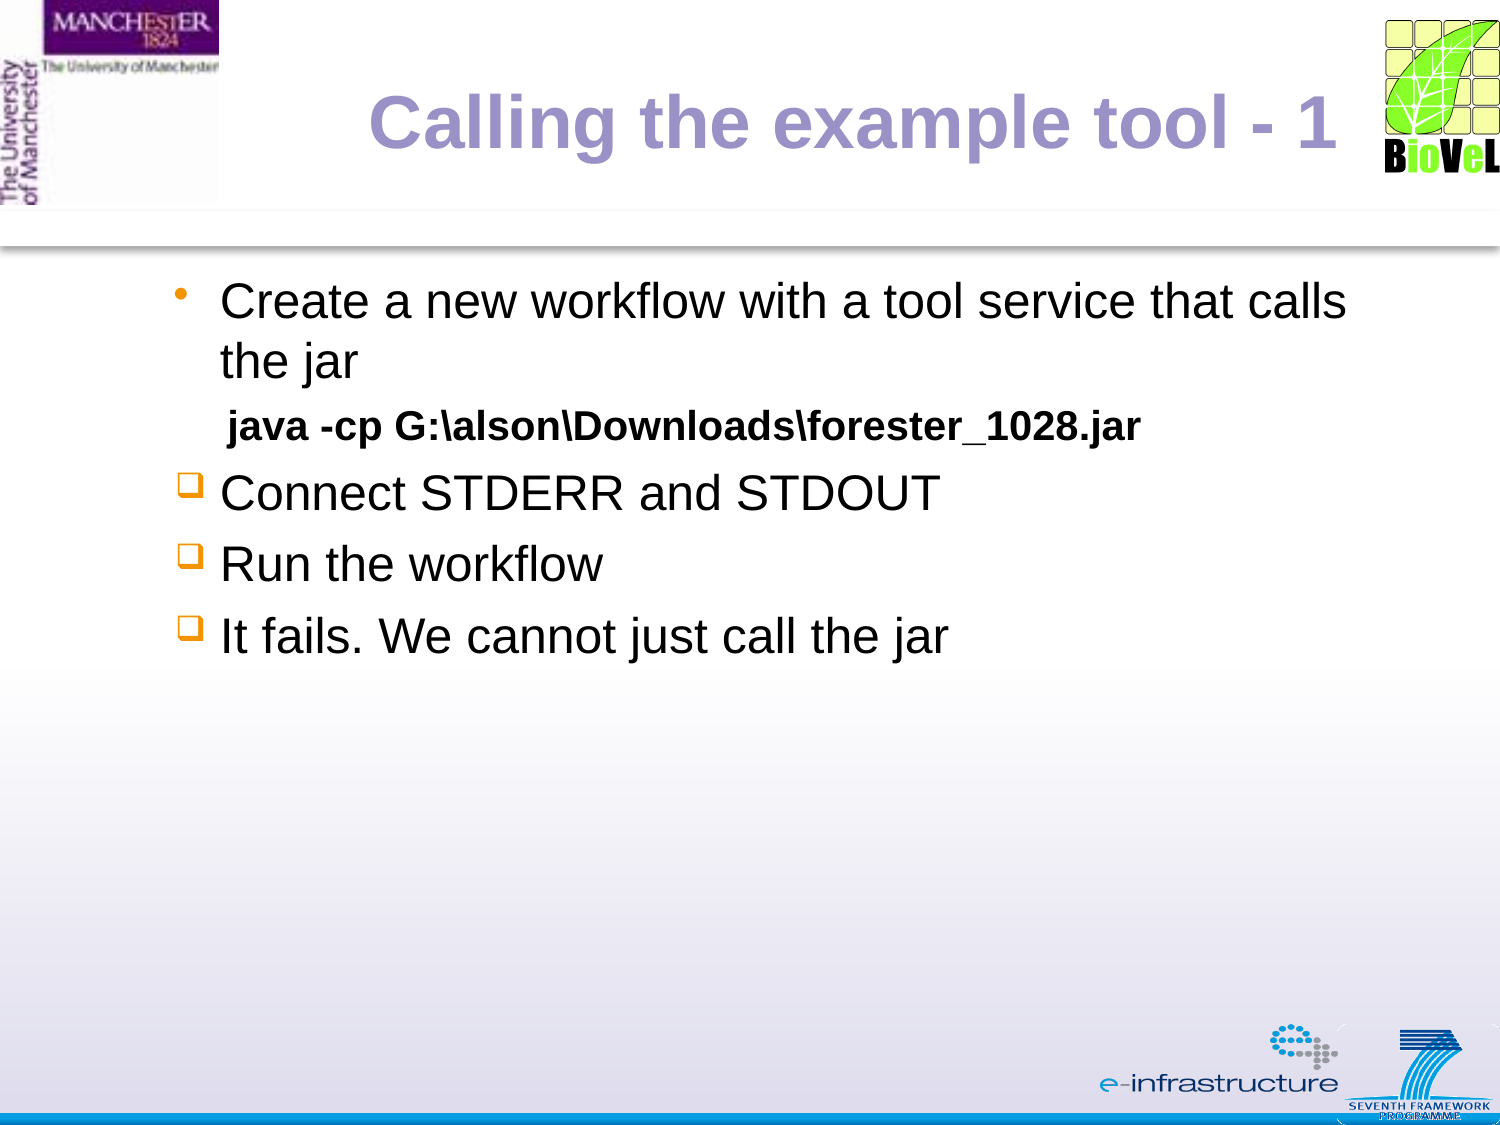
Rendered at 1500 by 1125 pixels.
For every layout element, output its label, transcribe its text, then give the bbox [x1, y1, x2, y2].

picture [0, 0, 219, 205]
picture [1100, 1024, 1500, 1119]
title Calling the example tool - 1 [155, 37, 1375, 200]
picture [1277, 1029, 1305, 1039]
picture [1385, 20, 1500, 173]
list Create a new workflow with a tool service that calls the jar java -cp G:\alson\Downloads\forester_1028.jar Connect STDERR and STDOUT Run the workflow It fails. We cannot just call the jar [99, 260, 1438, 1011]
